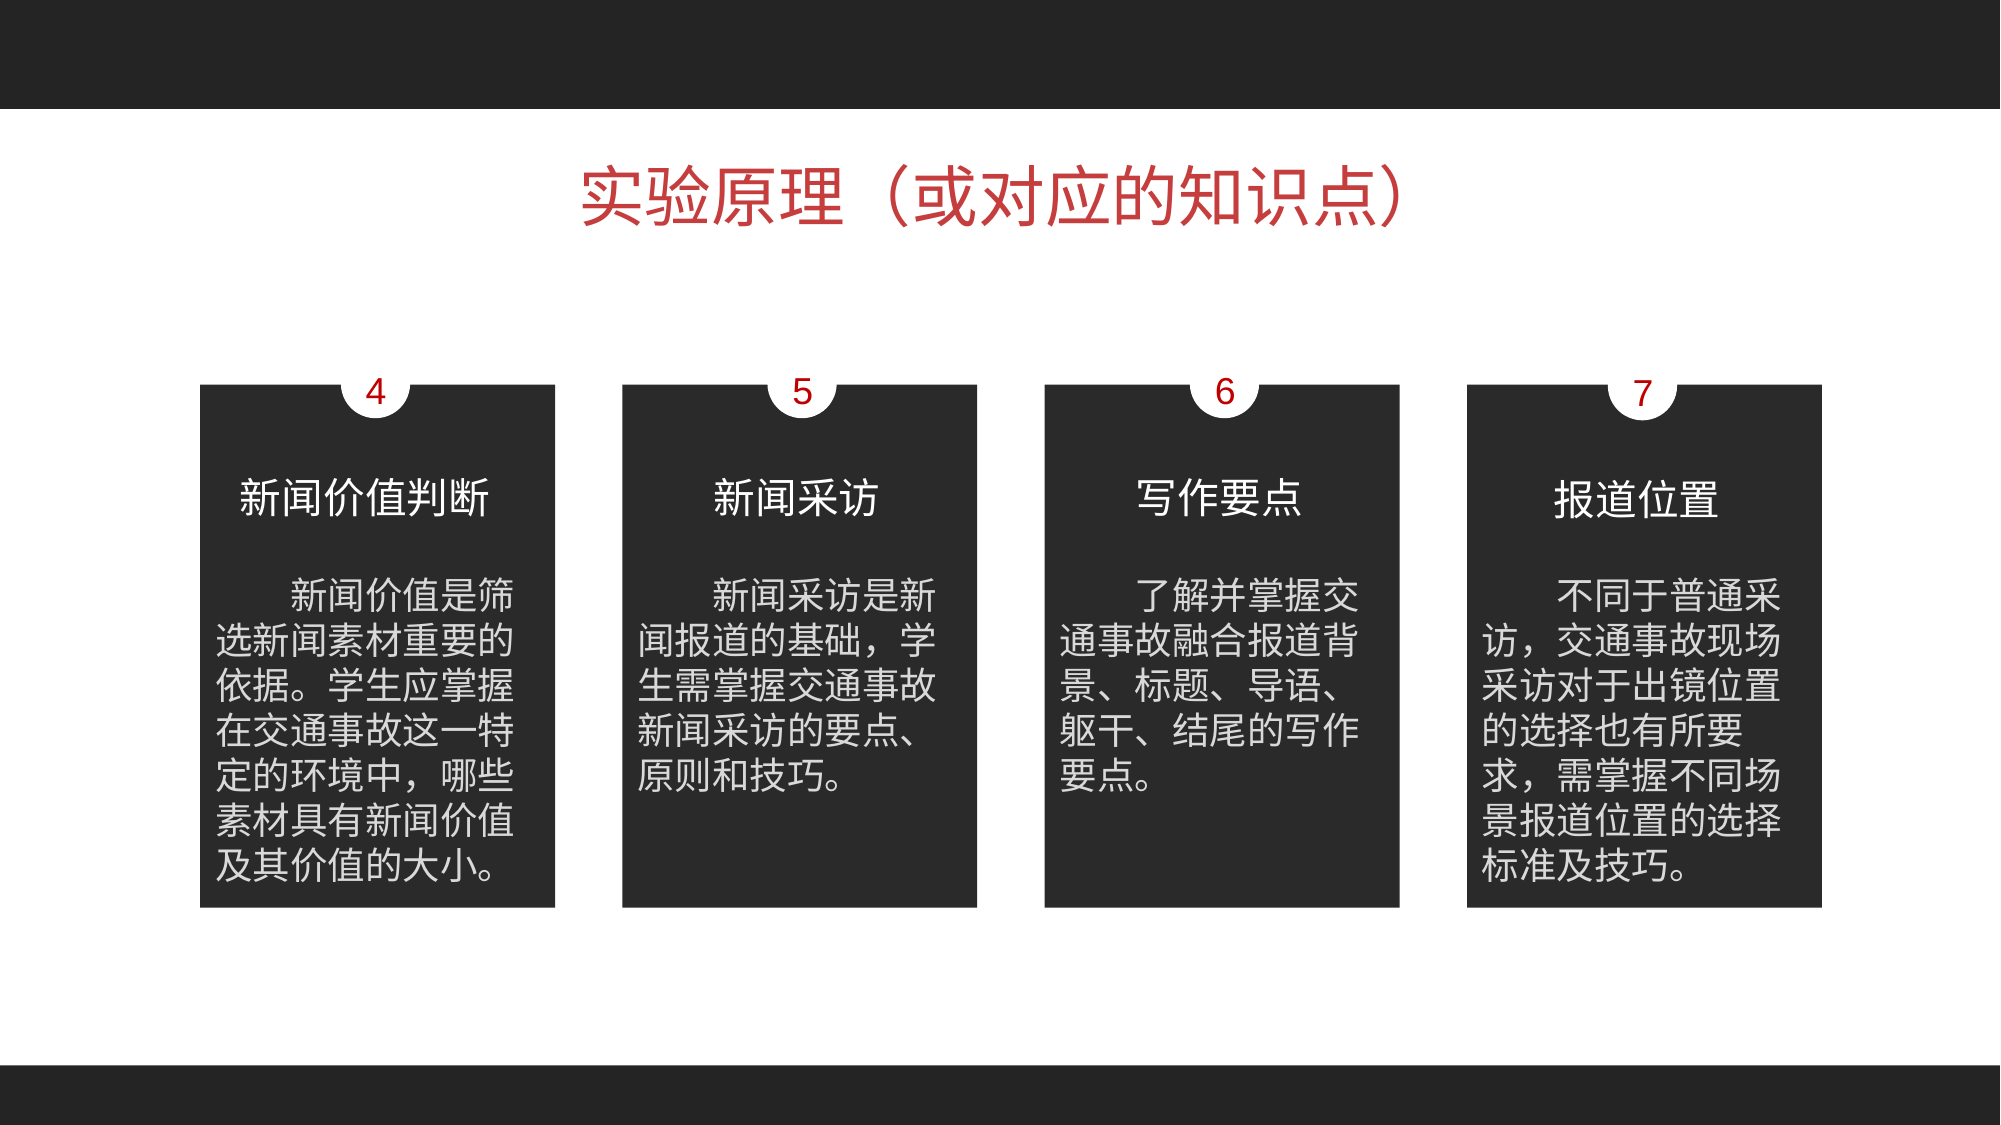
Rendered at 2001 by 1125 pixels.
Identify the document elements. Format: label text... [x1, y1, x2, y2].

text_box [0, 0, 2000, 109]
text_box 实验原理（或对应的知识点） [563, 146, 1527, 242]
text_box 写作要点 [1121, 464, 1357, 530]
text_box [0, 1065, 2000, 1125]
text_box 不同于普通采访，交通事故现场采访对于出镜位置的选择也有所要求，需掌握不同场景报道位置的选择标准及技巧。 [1467, 384, 1822, 908]
text_box 报道位置 [1539, 466, 1775, 532]
text_box 新闻采访 [698, 464, 935, 530]
text_box 新闻价值判断 [225, 464, 529, 529]
text_box 5 [767, 349, 837, 419]
text_box 7 [1607, 351, 1678, 421]
text_box 6 [1189, 349, 1260, 419]
text_box 新闻采访是新闻报道的基础，学生需掌握交通事故新闻采访的要点、原则和技巧。 [622, 384, 978, 908]
text_box 新闻价值是筛选新闻素材重要的依据。学生应掌握在交通事故这一特定的环境中，哪些素材具有新闻价值及其价值的大小。 [200, 384, 556, 908]
text_box 了解并掌握交通事故融合报道背景、标题、导语、躯干、结尾的写作要点。 [1044, 384, 1400, 908]
text_box 4 [340, 349, 411, 419]
